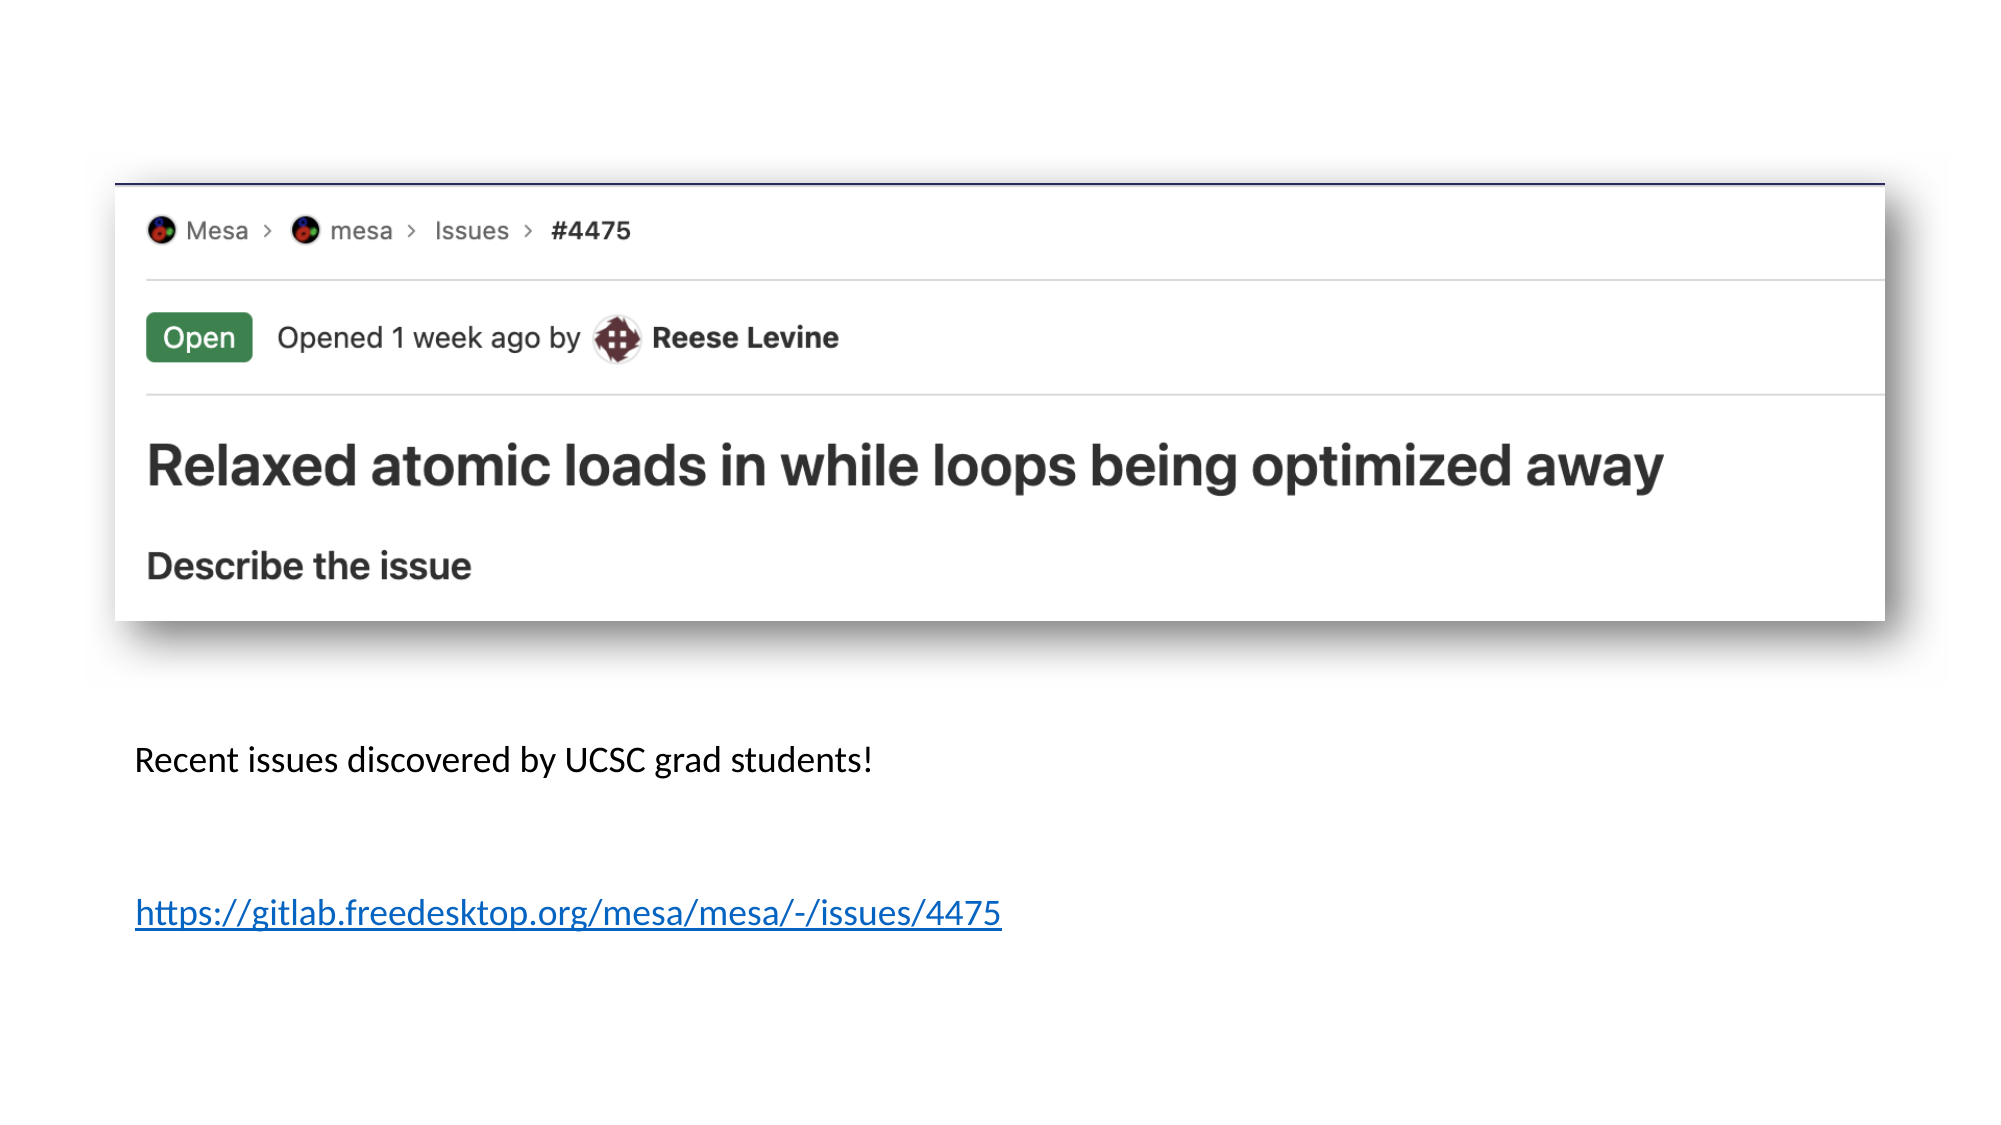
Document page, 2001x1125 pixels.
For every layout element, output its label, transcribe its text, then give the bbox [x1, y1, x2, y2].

picture [115, 183, 1885, 621]
text_box Recent issues discovered by UCSC grad students! [119, 727, 891, 788]
text_box https://gitlab.freedesktop.org/mesa/mesa/-/issues/4475 [120, 880, 1018, 941]
